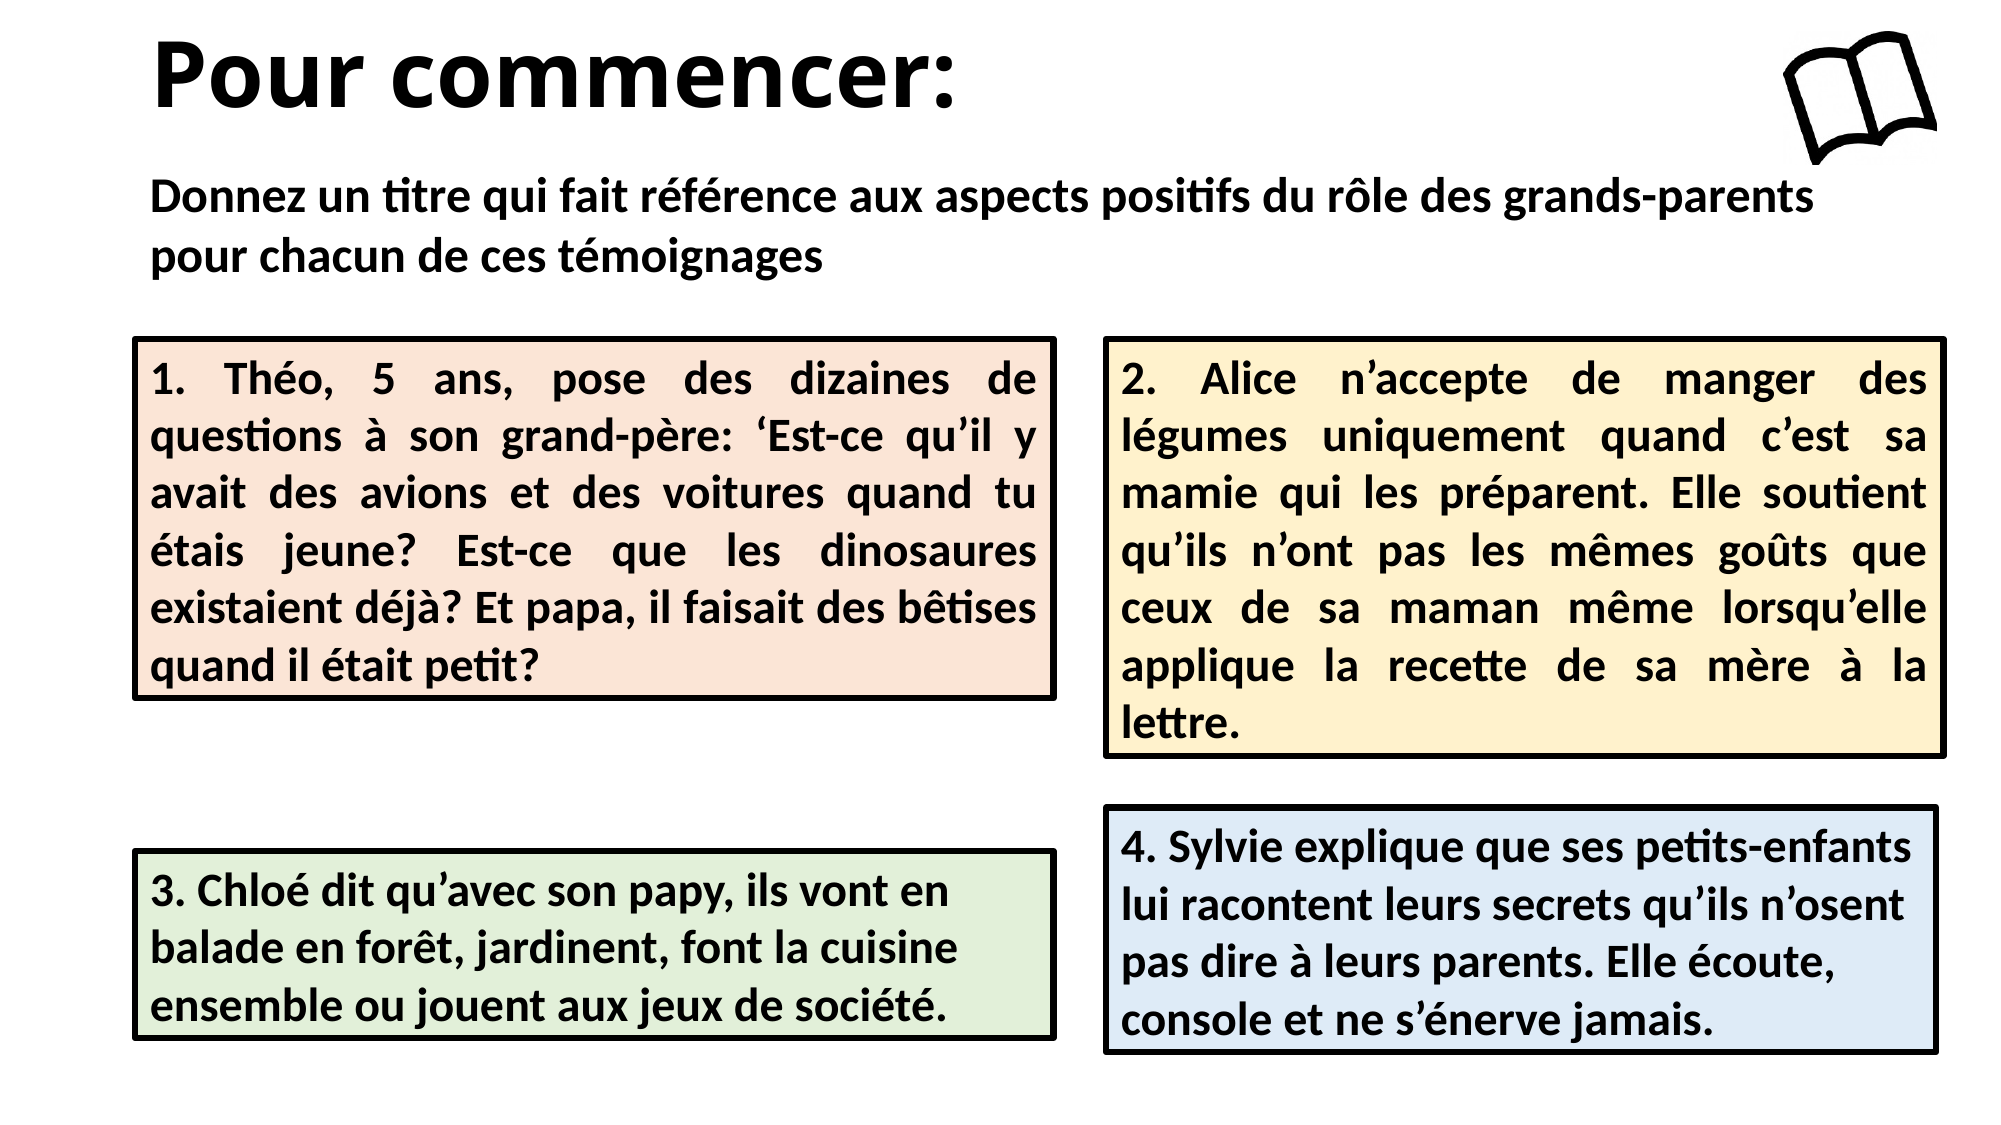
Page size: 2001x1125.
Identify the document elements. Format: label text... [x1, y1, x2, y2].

text_box 2. Alice n’accepte de manger des légumes uniquement quand c’est sa mamie qui les préparent. Elle soutient qu’ils n’ont pas les mêmes goûts que ceux de sa maman même lorsqu’elle applique la recette de sa mère à la lettre. [1105, 338, 1944, 756]
title Pour commencer: [135, 0, 1861, 155]
text_box Donnez un titre qui fait référence aux aspects positifs du rôle des grands-parents pour chacun de ces témoignages [135, 155, 1860, 291]
text_box 1. Théo, 5 ans, pose des dizaines de questions à son grand-père: ‘Est-ce qu’il y avait des avions et des voitures quand tu étais jeune? Est-ce que les dinosaures existaient déjà? Et papa, il faisait des bêtises quand il était petit? [135, 338, 1054, 699]
picture [1783, 31, 1937, 165]
text_box 3. Chloé dit qu’avec son papy, ils vont en balade en forêt, jardinent, font la cuisine ensemble ou jouent aux jeux de société. [135, 850, 1054, 1039]
text_box 4. Sylvie explique que ses petits-enfants lui racontent leurs secrets qu’ils n’osent pas dire à leurs parents. Elle écoute, console et ne s’énerve jamais. [1105, 807, 1937, 1053]
